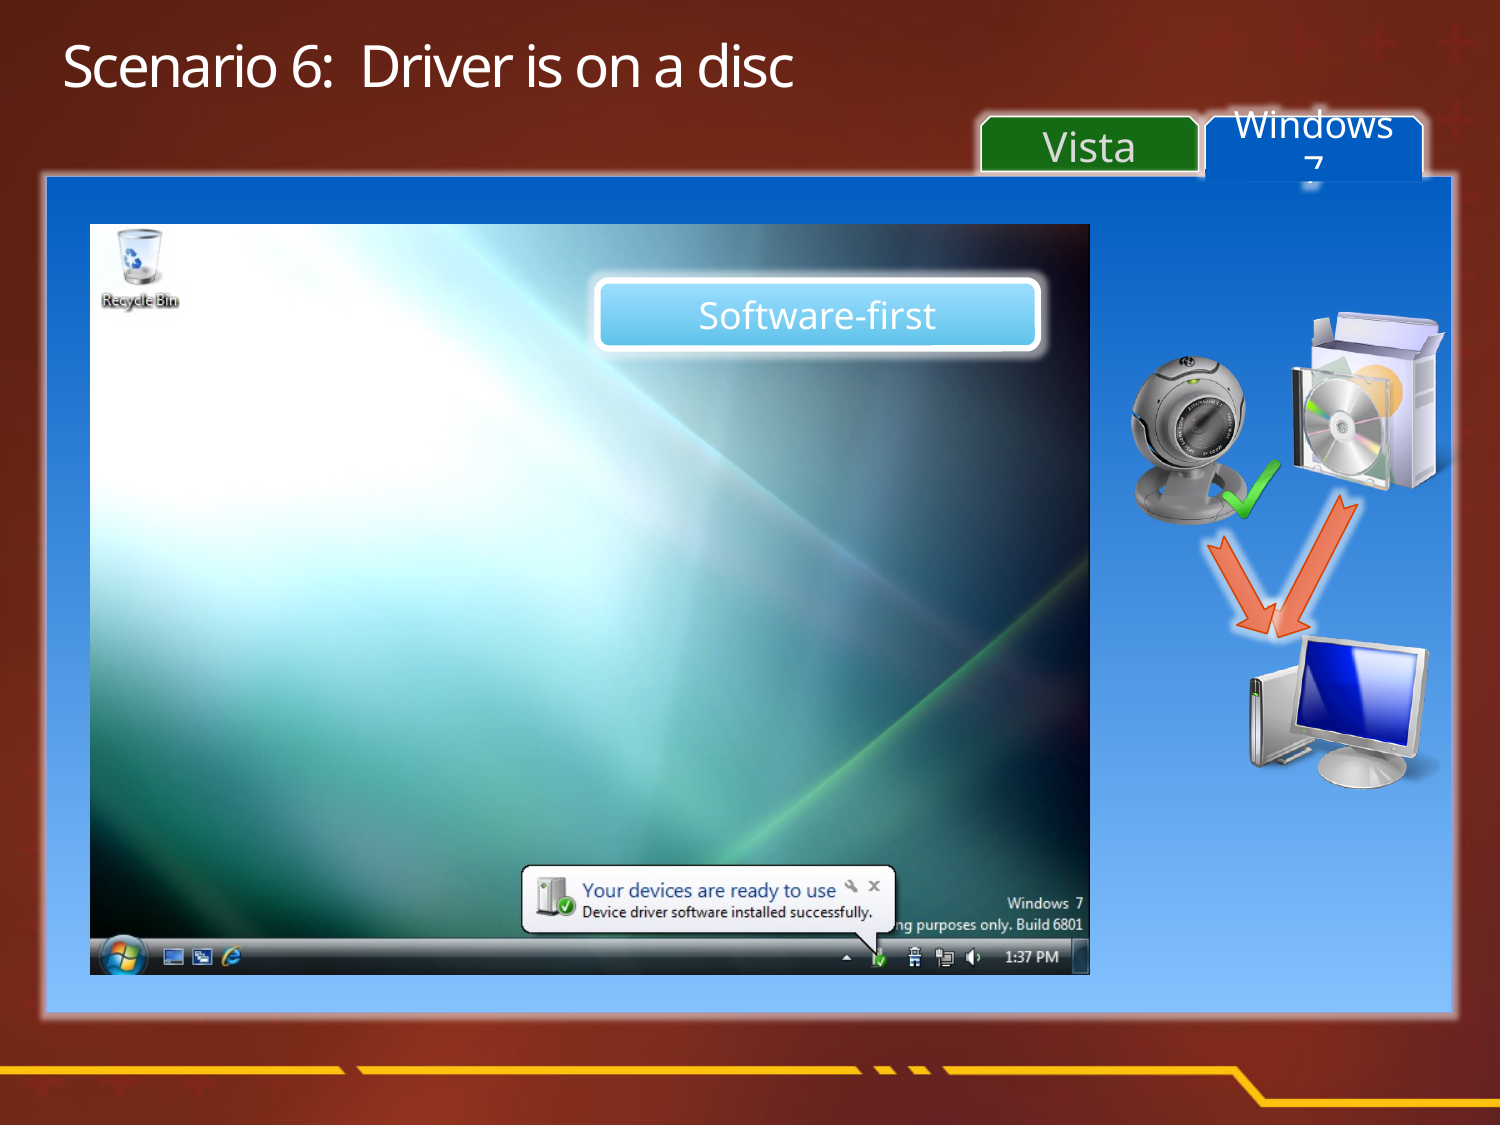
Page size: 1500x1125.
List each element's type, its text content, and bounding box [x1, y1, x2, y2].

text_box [45, 116, 1453, 1013]
title Scenario 6: Driver is on a disc [62, 37, 928, 102]
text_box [1130, 356, 1247, 526]
picture [0, 0, 1500, 1125]
